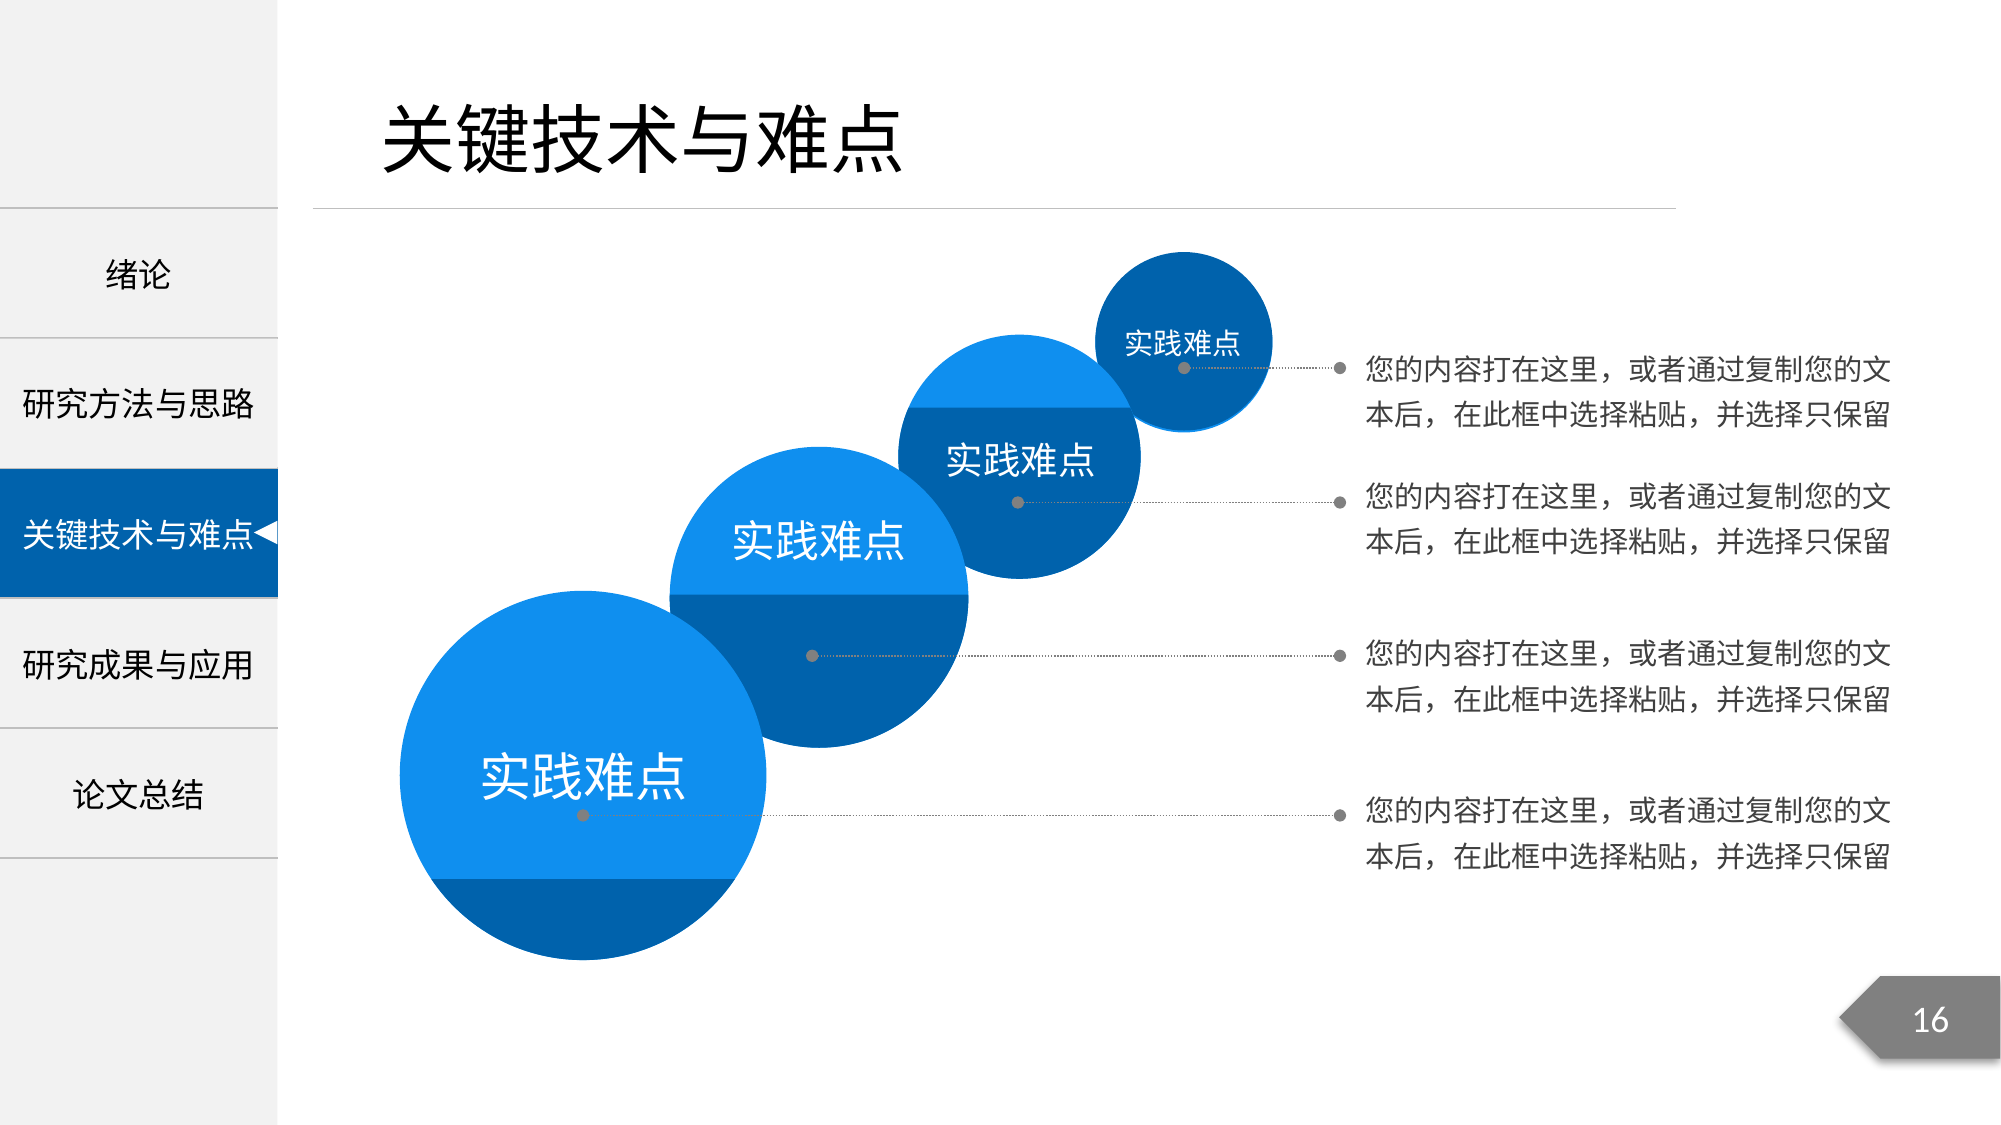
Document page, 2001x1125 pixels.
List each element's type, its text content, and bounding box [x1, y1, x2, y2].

text_box [431, 879, 735, 961]
text_box [908, 334, 1131, 407]
text_box [399, 590, 767, 879]
text_box [669, 446, 969, 594]
text_box [669, 594, 969, 748]
text_box 实践难点 [1111, 319, 1256, 368]
text_box 您的内容打在这里，或者通过复制您的文本后，在此框中选择粘贴，并选择只保留 [1352, 334, 1914, 439]
text_box 您的内容打在这里，或者通过复制您的文本后，在此框中选择粘贴，并选择只保留 [1352, 775, 1914, 880]
text_box 实践难点 [718, 507, 921, 574]
text_box [1095, 252, 1273, 431]
text_box 实践难点 [466, 737, 702, 814]
text_box [898, 407, 1141, 579]
text_box 实践难点 [932, 430, 1110, 489]
text_box 您的内容打在这里，或者通过复制您的文本后，在此框中选择粘贴，并选择只保留 [1352, 461, 1914, 566]
text_box 您的内容打在这里，或者通过复制您的文本后，在此框中选择粘贴，并选择只保留 [1352, 618, 1914, 723]
